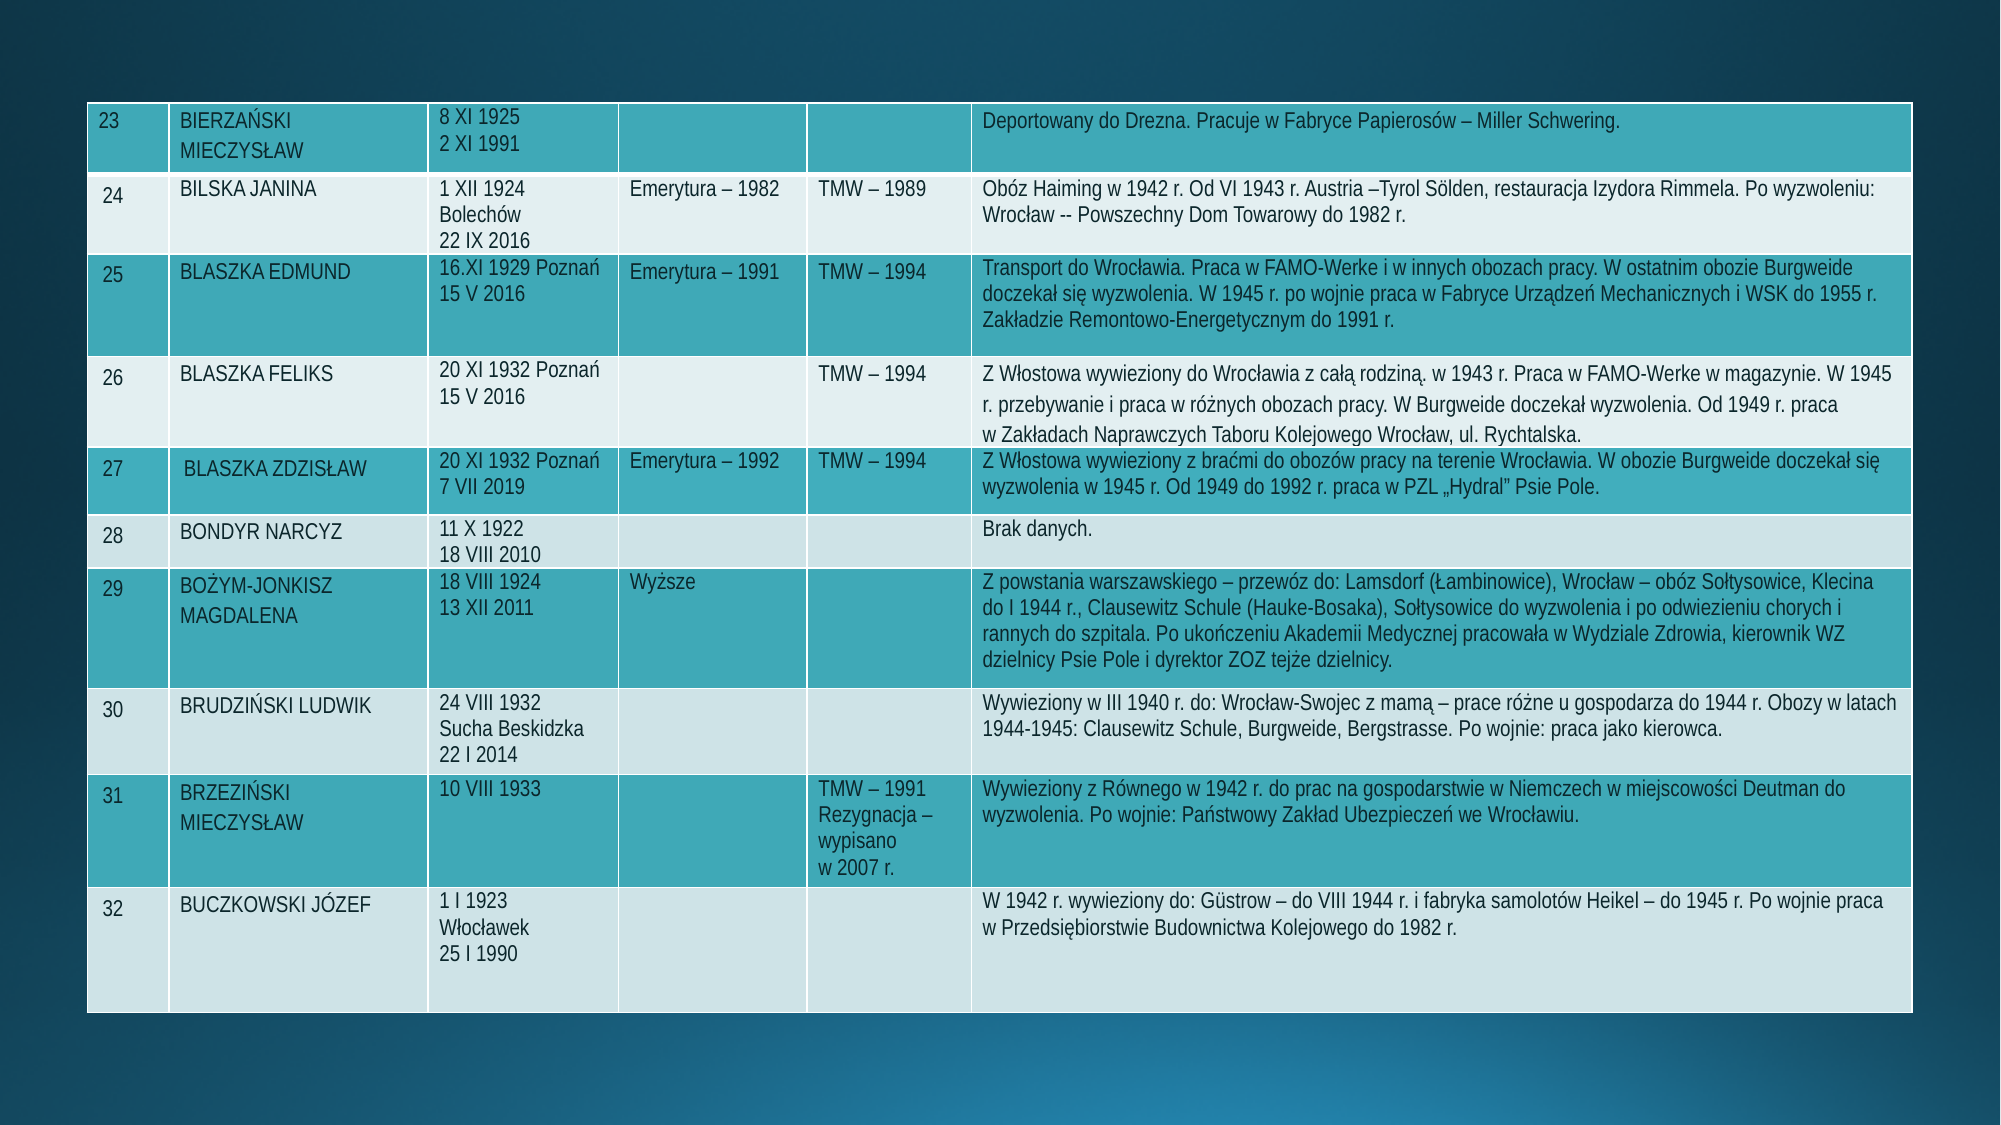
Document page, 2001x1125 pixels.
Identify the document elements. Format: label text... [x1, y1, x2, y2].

table_header 8 XI 1925 2 XI 1991 [429, 104, 618, 172]
table_cell 27 [88, 448, 168, 514]
table_cell Emerytura – 1991 [619, 255, 806, 356]
table_header Deportowany do Drezna. Pracuje w Fabryce Papierosów – Miller Schwering. [972, 104, 1911, 172]
table_header [619, 104, 806, 172]
table_cell W 1942 r. wywieziony do: Güstrow – do VIII 1944 r. i fabryka samolotów Heikel – do 1945 r. Po wojnie praca w Przedsiębiorstwie Budownictwa Kolejowego do 1982 r. [972, 888, 1911, 1012]
table_cell TMW – 1989 [808, 177, 971, 253]
table_cell 1 XII 1924 Bolechów 22 IX 2016 [429, 177, 618, 253]
table_cell Z Włostowa wywieziony do Wrocławia z całą rodziną. w 1943 r. Praca w FAMO-Werke w magazynie. W 1945 r. przebywanie i praca w różnych obozach pracy. W Burgweide doczekał wyzwolenia. Od 1949 r. praca w Zakładach Naprawczych Taboru Kolejowego Wrocław, ul. Rychtalska. [972, 357, 1911, 446]
table_cell BLASZKA FELIKS [170, 357, 427, 446]
table_cell [619, 516, 806, 567]
table_cell 1 I 1923 Włocławek 25 I 1990 [429, 888, 618, 1012]
table_cell BUCZKOWSKI JÓZEF [170, 888, 427, 1012]
table_cell Wyższe [619, 569, 806, 688]
table_header 23 [88, 104, 168, 172]
table_cell 32 [88, 888, 168, 1012]
table_cell Emerytura – 1982 [619, 177, 806, 253]
table_cell [808, 516, 971, 567]
table_cell Transport do Wrocławia. Praca w FAMO-Werke i w innych obozach pracy. W ostatnim obozie Burgweide doczekał się wyzwolenia. W 1945 r. po wojnie praca w Fabryce Urządzeń Mechanicznych i WSK do 1955 r. Zakładzie Remontowo-Energetycznym do 1991 r. [972, 255, 1911, 356]
table_cell 10 VIII 1933 [429, 775, 618, 887]
table_cell Brak danych. [972, 516, 1911, 567]
table_cell BLASZKA EDMUND [170, 255, 427, 356]
table_cell BLASZKA ZDZISŁAW [170, 448, 427, 514]
table_cell [808, 689, 971, 774]
table_cell 31 [88, 775, 168, 887]
table_cell BRZEZIŃSKI MIECZYSŁAW [170, 775, 427, 887]
table_cell 26 [88, 357, 168, 446]
table_cell Z powstania warszawskiego – przewóz do: Lamsdorf (Łambinowice), Wrocław – obóz Sołtysowice, Klecina do I 1944 r., Clausewitz Schule (Hauke-Bosaka), Sołtysowice do wyzwolenia i po odwiezieniu chorych i rannych do szpitala. Po ukończeniu Akademii Medycznej pracowała w Wydziale Zdrowia, kierownik WZ dzielnicy Psie Pole i dyrektor ZOZ tejże dzielnicy. [972, 569, 1911, 688]
table_cell 24 [88, 177, 168, 253]
table_cell Wywieziony z Równego w 1942 r. do prac na gospodarstwie w Niemczech w miejscowości Deutman do wyzwolenia. Po wojnie: Państwowy Zakład Ubezpieczeń we Wrocławiu. [972, 775, 1911, 887]
table_cell BONDYR NARCYZ [170, 516, 427, 567]
table_cell BILSKA JANINA [170, 177, 427, 253]
table_cell 28 [88, 516, 168, 567]
table_cell 29 [88, 569, 168, 688]
table_cell 24 VIII 1932 Sucha Beskidzka 22 I 2014 [429, 689, 618, 774]
table_cell [808, 888, 971, 1012]
table_cell [619, 775, 806, 887]
table_cell TMW – 1994 [808, 357, 971, 446]
table_cell TMW – 1994 [808, 255, 971, 356]
table_header BIERZAŃSKI MIECZYSŁAW [170, 104, 427, 172]
table_cell Wywieziony w III 1940 r. do: Wrocław-Swojec z mamą – prace różne u gospodarza do 1944 r. Obozy w latach 1944-1945: Clausewitz Schule, Burgweide, Bergstrasse. Po wojnie: praca jako kierowca. [972, 689, 1911, 774]
table_cell TMW – 1994 [808, 448, 971, 514]
table_cell BOŻYM-JONKISZ MAGDALENA [170, 569, 427, 688]
table_cell [619, 357, 806, 446]
table_cell 20 XI 1932 Poznań 15 V 2016 [429, 357, 618, 446]
table_cell 25 [88, 255, 168, 356]
table_cell 11 X 1922 18 VIII 2010 [429, 516, 618, 567]
table_cell 20 XI 1932 Poznań 7 VII 2019 [429, 448, 618, 514]
table_cell Obóz Haiming w 1942 r. Od VI 1943 r. Austria –Tyrol Sölden, restauracja Izydora Rimmela. Po wyzwoleniu: Wrocław -- Powszechny Dom Towarowy do 1982 r. [972, 177, 1911, 253]
table_header [808, 104, 971, 172]
table_cell TMW – 1991 Rezygnacja – wypisano w 2007 r. [808, 775, 971, 887]
table_cell 16.XI 1929 Poznań 15 V 2016 [429, 255, 618, 356]
table_cell [619, 689, 806, 774]
table_cell Emerytura – 1992 [619, 448, 806, 514]
picture [0, 0, 2001, 1125]
table_cell [619, 888, 806, 1012]
table_cell 30 [88, 689, 168, 774]
table_cell 18 VIII 1924 13 XII 2011 [429, 569, 618, 688]
table_cell [808, 569, 971, 688]
table_cell BRUDZIŃSKI LUDWIK [170, 689, 427, 774]
table_cell Z Włostowa wywieziony z braćmi do obozów pracy na terenie Wrocławia. W obozie Burgweide doczekał się wyzwolenia w 1945 r. Od 1949 do 1992 r. praca w PZL „Hydral” Psie Pole. [972, 448, 1911, 514]
